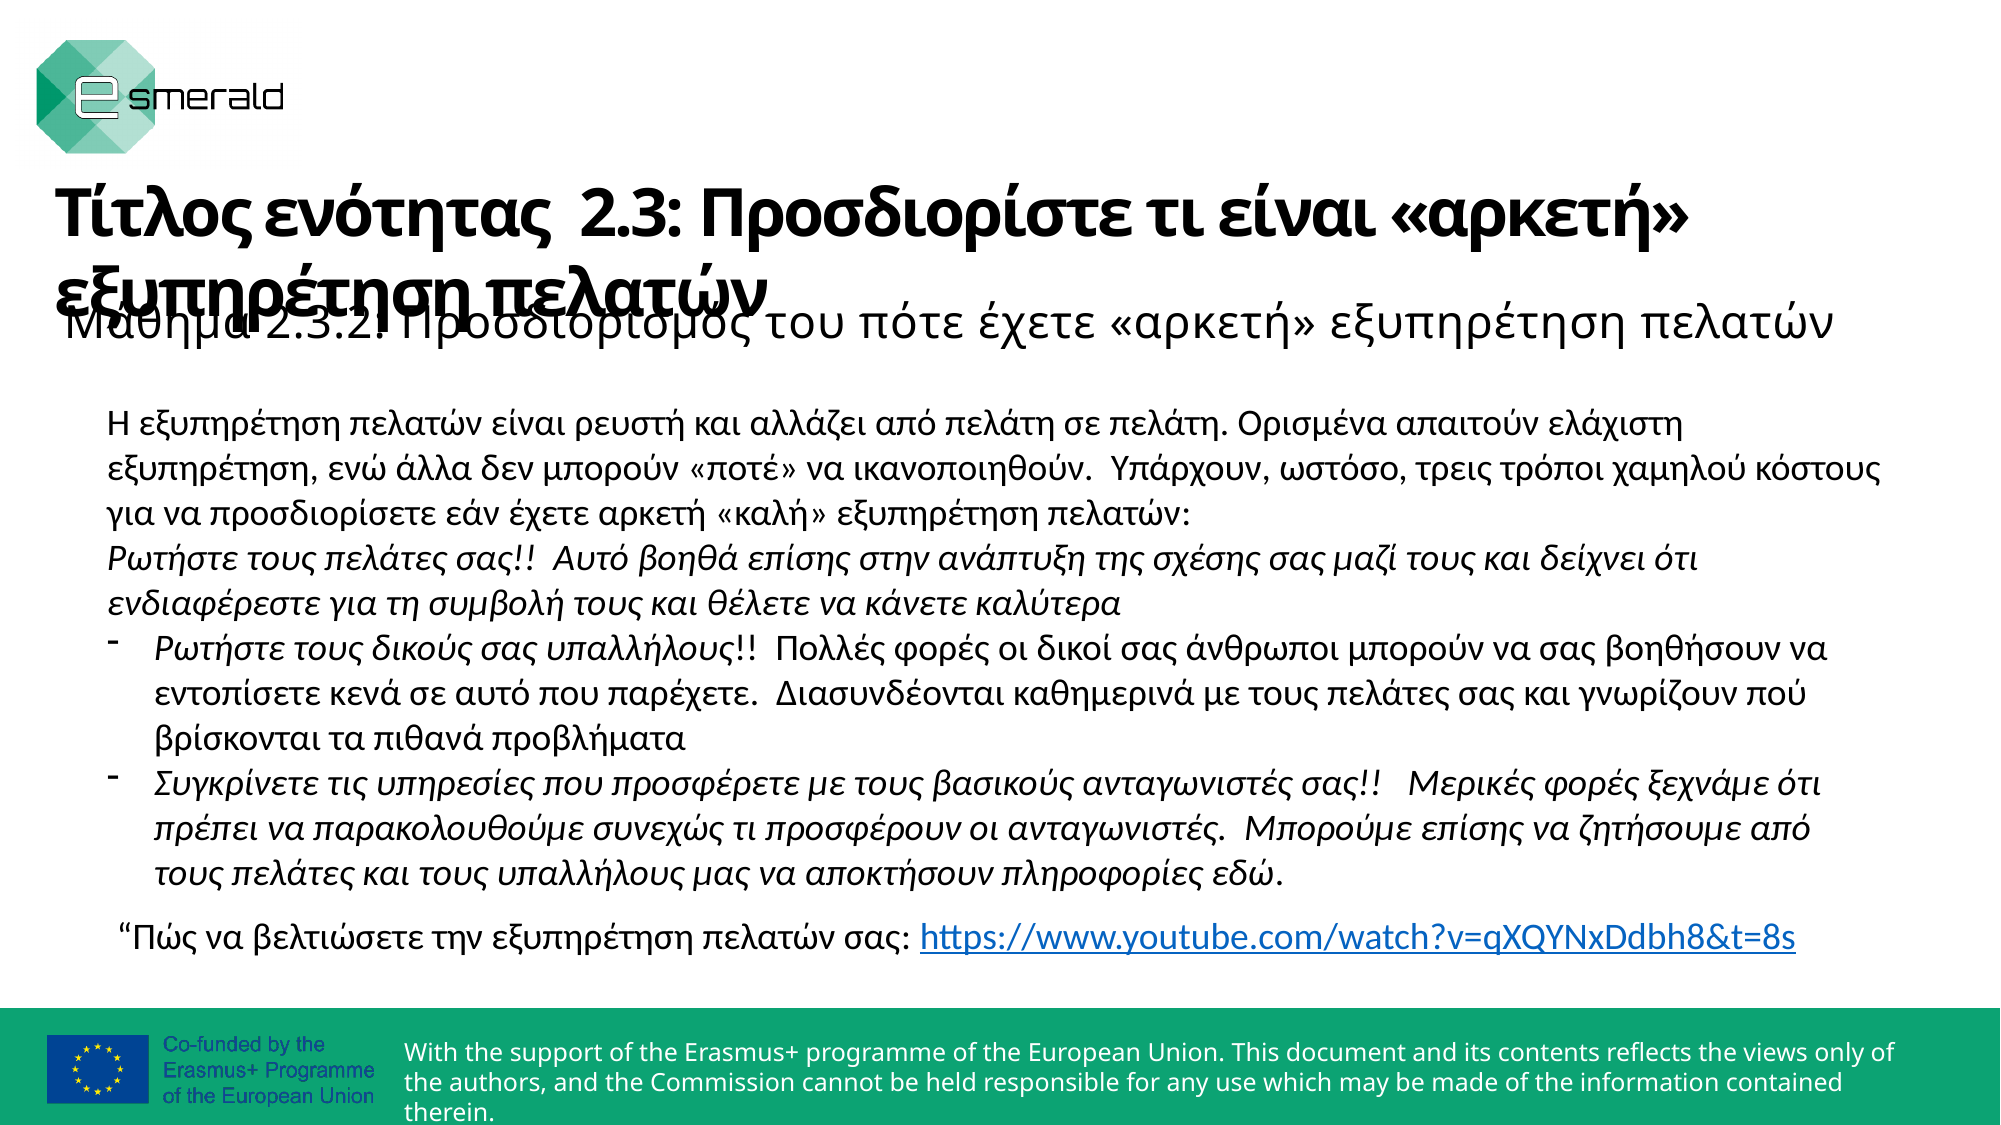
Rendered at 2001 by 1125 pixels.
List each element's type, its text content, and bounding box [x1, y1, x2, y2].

text_box Μάθημα 2.3.2: Προσδιορισμός του πότε έχετε «αρκετή» εξυπηρέτηση πελατών [61, 290, 1841, 349]
text_box Η εξυπηρέτηση πελατών είναι ρευστή και αλλάζει από πελάτη σε πελάτη. Ορισμένα απαιτούν ελάχιστη εξυπηρέτηση, ενώ άλλα δεν μπορούν «ποτέ» να ικανοποιηθούν. Υπάρχουν, ωστόσο, τρεις τρόποι χαμηλού κόστους για να προσδιορίσετε εάν έχετε αρκετή «καλή» εξυπηρέτηση πελατών: Ρωτήστε τους πελάτες σας!! Αυτό βοηθά επίσης στην ανάπτυξη της σχέσης σας μαζί τους και δείχνει ότι ενδιαφέρεστε για τη συμβολή τους και θέλετε να κάνετε καλύτερα Ρωτήστε τους δικούς σας υπαλλήλους!! Πολλές φορές οι δικοί σας άνθρωποι μπορούν να σας βοηθήσουν να εντοπίσετε κενά σε αυτό που παρέχετε. Διασυνδέονται καθημερινά με τους πελάτες σας και γνωρίζουν πού βρίσκονται τα πιθανά προβλήματα Συγκρίνετε τις υπηρεσίες που προσφέρετε με τους βασικούς ανταγωνιστές σας!! Μερικές φορές ξεχνάμε ότι πρέπει να παρακολουθούμε συνεχώς τι προσφέρουν οι ανταγωνιστές. Μπορούμε επίσης να ζητήσουμε από τους πελάτες και τους υπαλλήλους μας να αποκτήσουν πληροφορίες εδώ. [92, 345, 1901, 990]
text_box “Πώς να βελτιώσετε την εξυπηρέτηση πελατών σας: https://www.youtube.com/watch?v=qXQYNxDdbh8&t=8s [101, 904, 1911, 1009]
text_box Τίτλος ενότητας 2.3: Προσδιορίστε τι είναι «αρκετή» εξυπηρέτηση πελατών [52, 167, 1961, 330]
picture [15, 18, 302, 169]
picture [47, 1035, 374, 1107]
